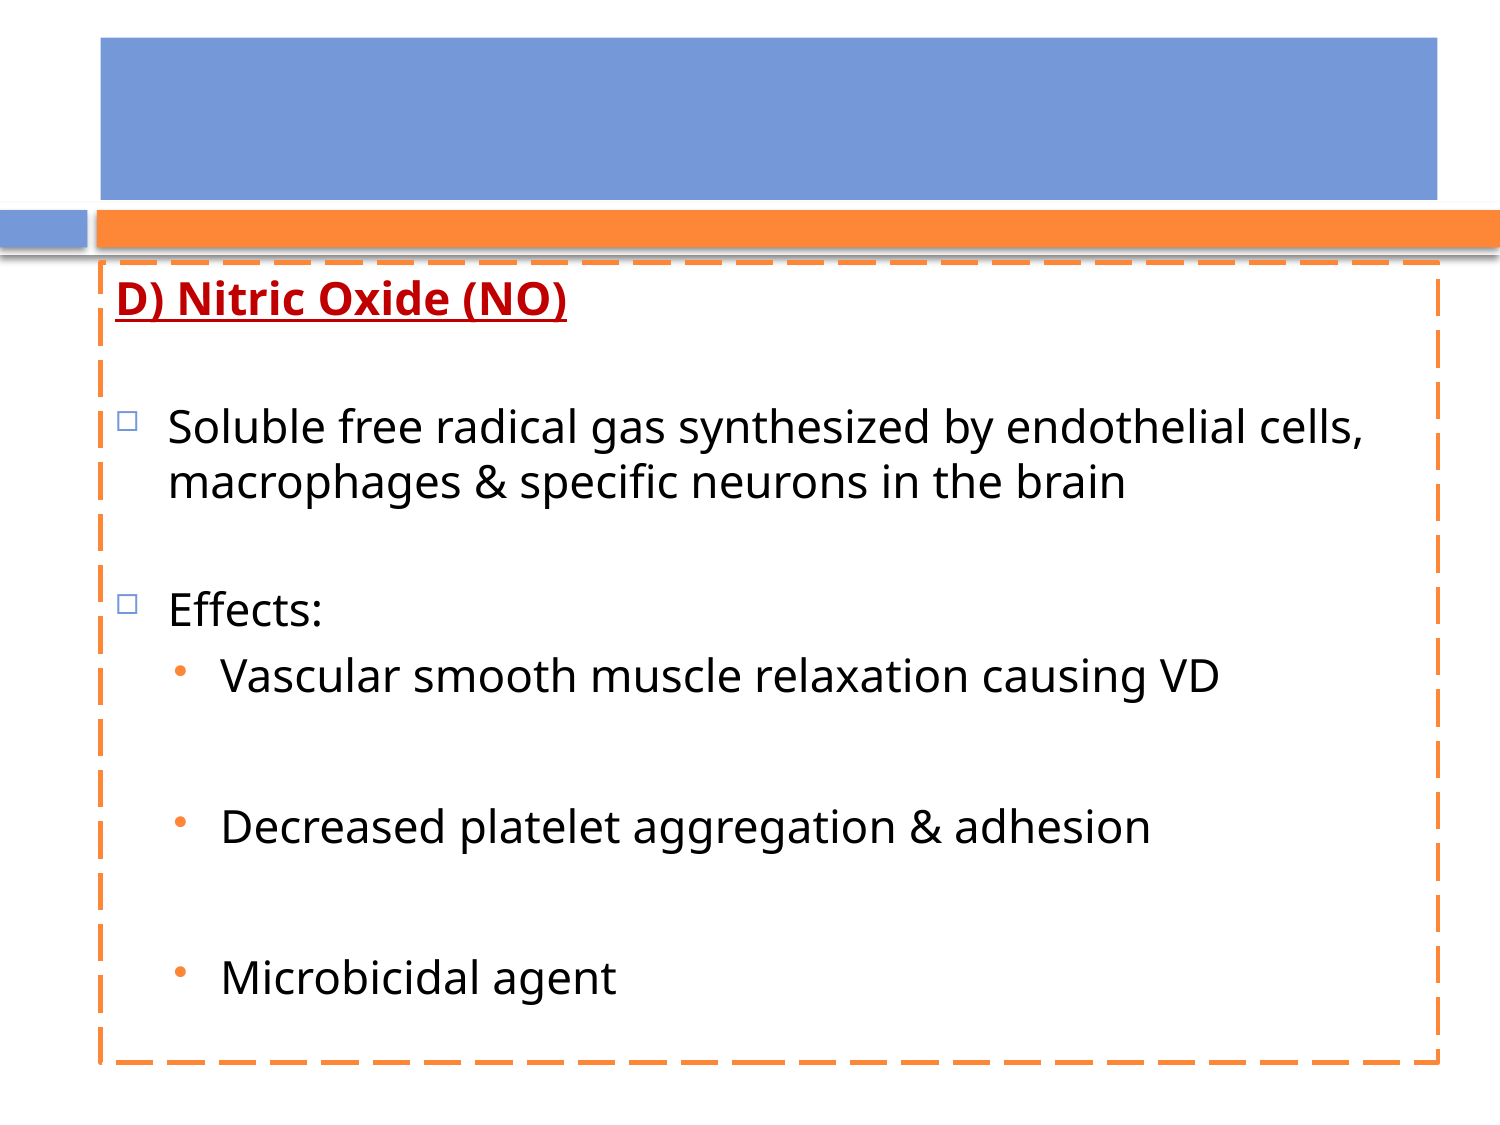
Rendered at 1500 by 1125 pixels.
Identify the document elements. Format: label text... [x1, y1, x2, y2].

title [100, 37, 1438, 200]
list D) Nitric Oxide (NO) Soluble free radical gas synthesized by endothelial cells, macrophages & specific neurons in the brain Effects: Vascular smooth muscle relaxation causing VD Decreased platelet aggregation & adhesion Microbicidal agent [100, 262, 1438, 1063]
